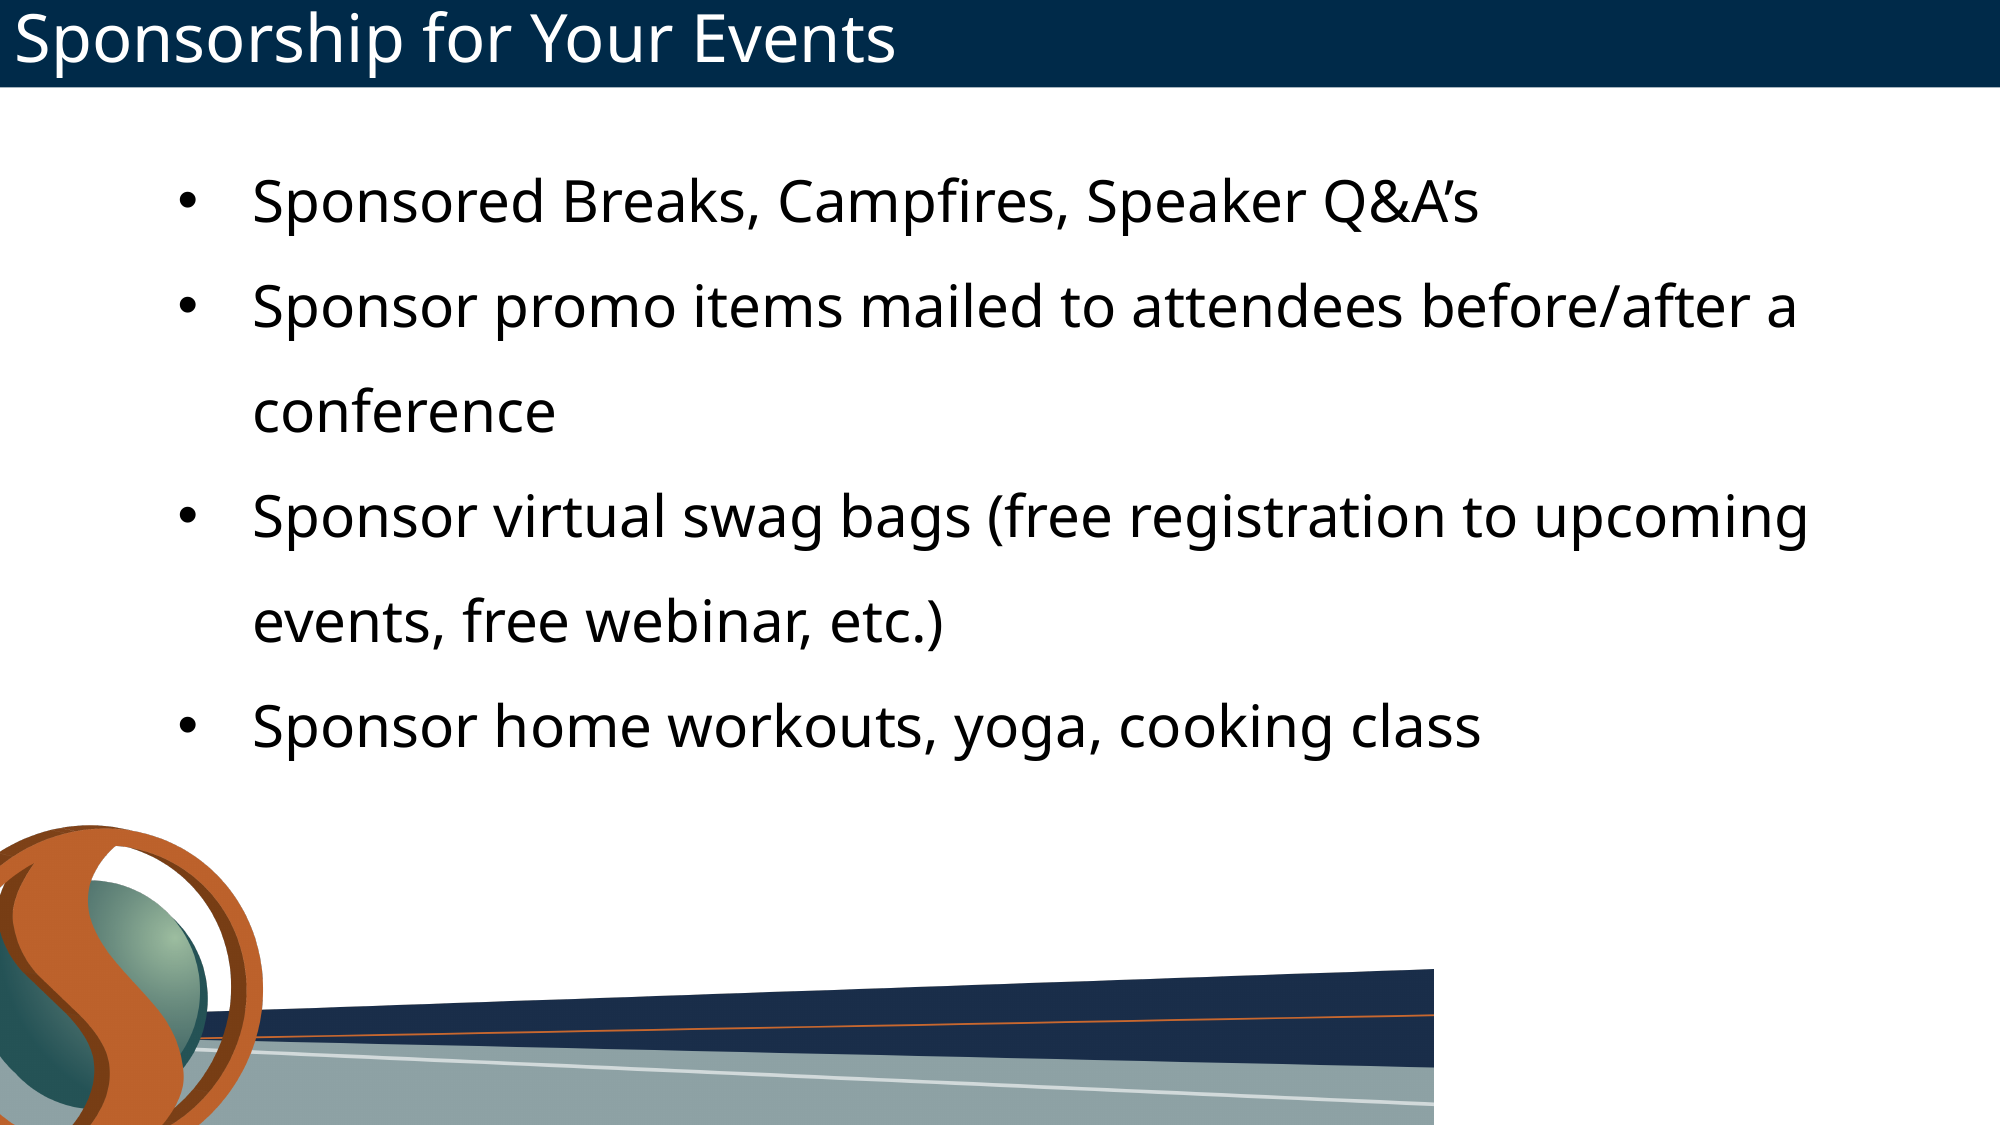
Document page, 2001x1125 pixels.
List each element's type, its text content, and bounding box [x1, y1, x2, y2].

text_box Sponsorship for Your Events [0, 0, 2000, 88]
picture [0, 794, 1434, 1125]
text_box Sponsored Breaks, Campfires, Speaker Q&A’s Sponsor promo items mailed to attendees before/after a conference Sponsor virtual swag bags (free registration to upcoming events, free webinar, etc.) Sponsor home workouts, yoga, cooking class [162, 122, 1950, 767]
